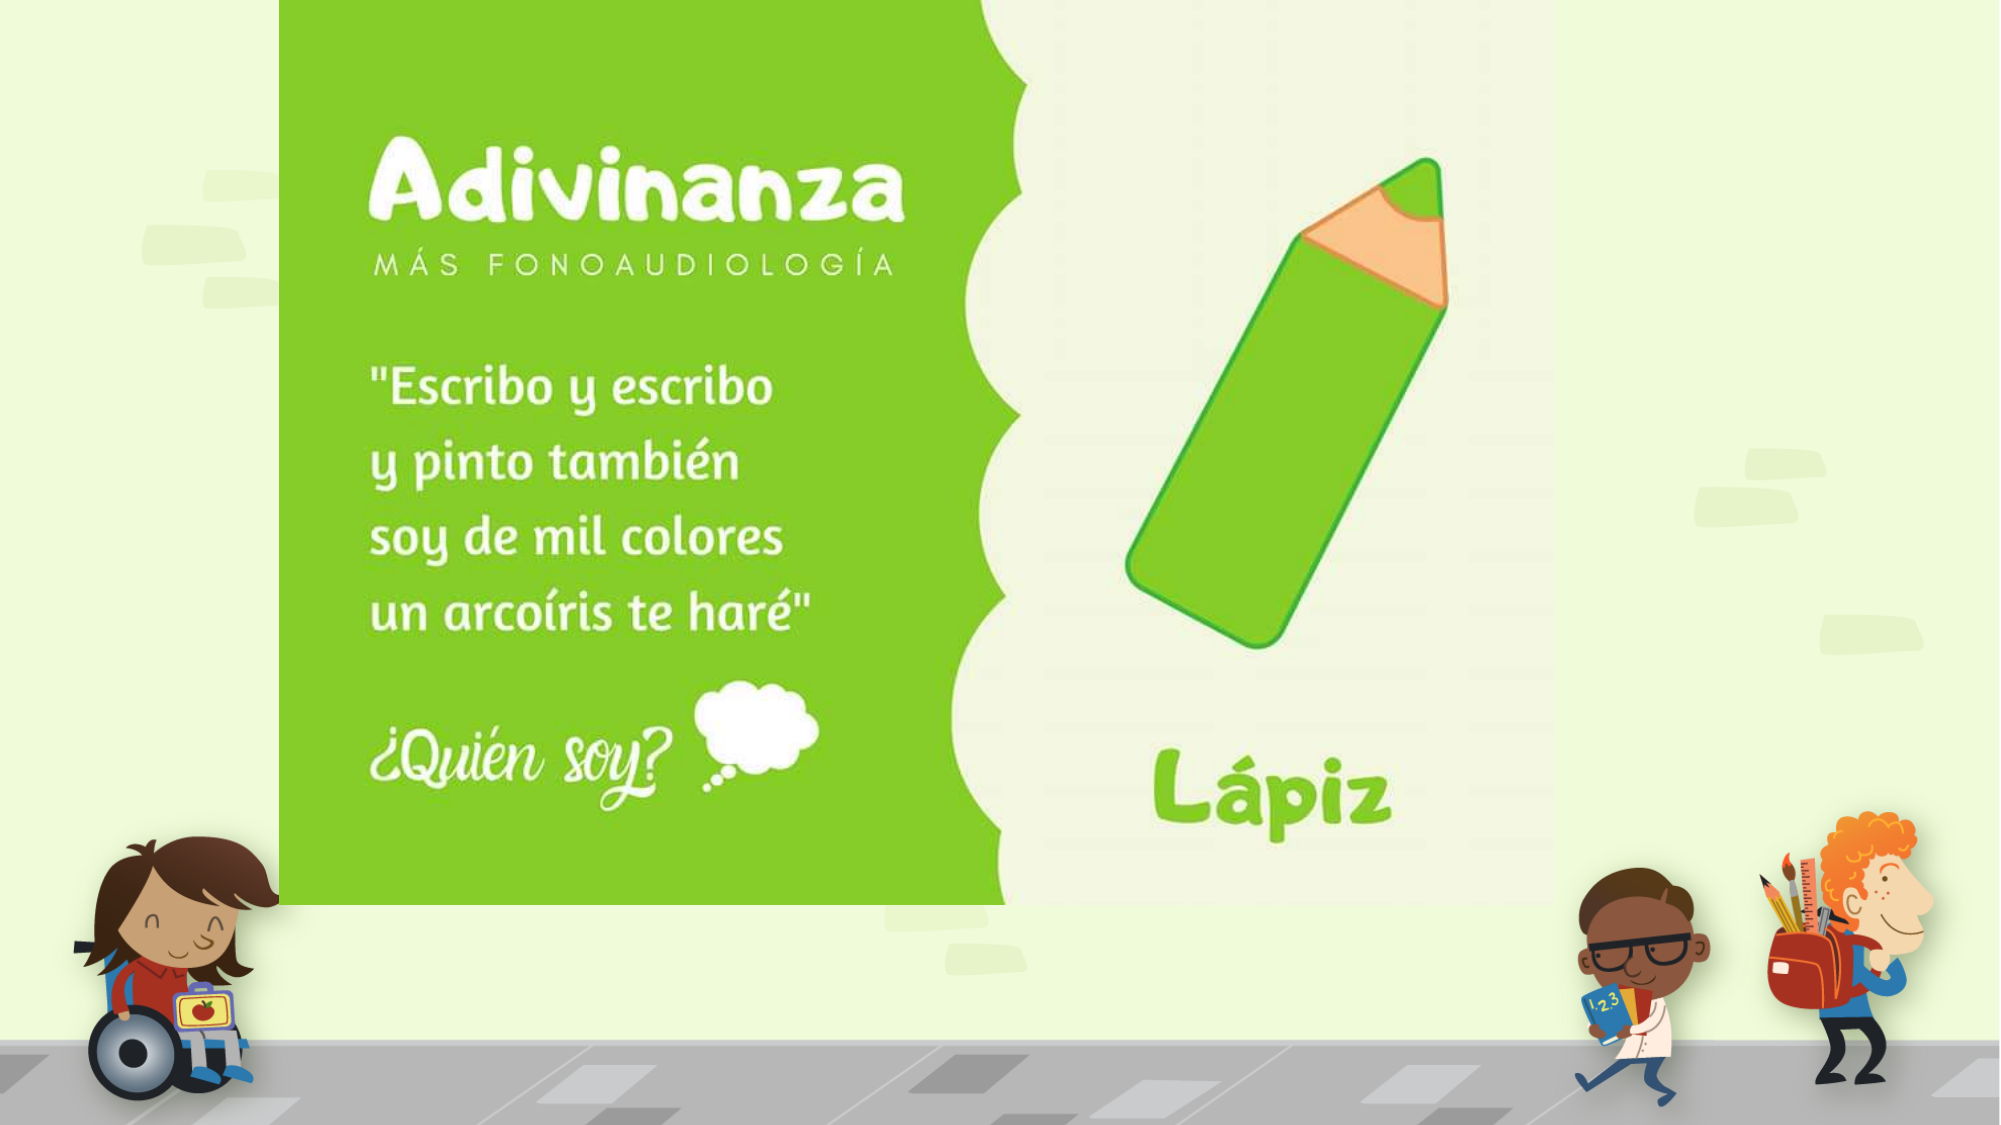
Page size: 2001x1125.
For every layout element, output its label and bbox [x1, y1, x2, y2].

picture [0, 0, 2000, 1125]
list [279, 0, 1554, 905]
